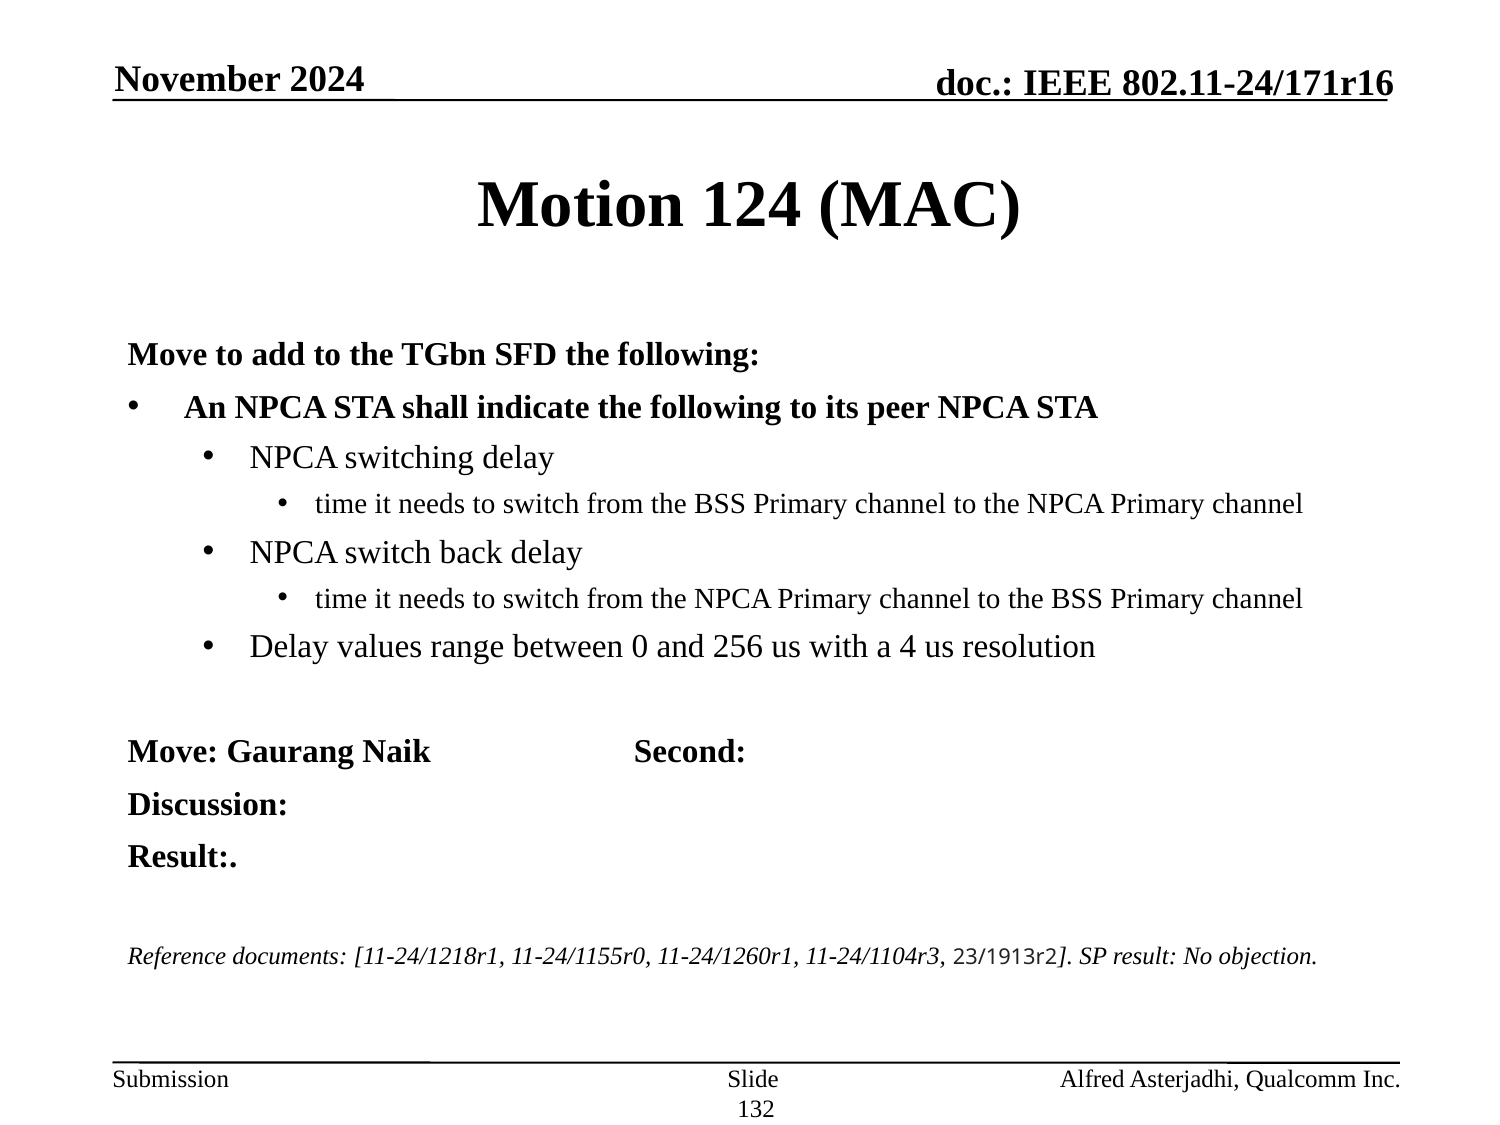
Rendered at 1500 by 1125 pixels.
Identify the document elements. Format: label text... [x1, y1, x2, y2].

slide_number Slide 132 [712, 1061, 800, 1123]
footer Alfred Asterjadhi, Qualcomm Inc. [878, 1061, 1402, 1093]
list Move to add to the TGbn SFD the following: An NPCA STA shall indicate the following to its peer NPCA STA NPCA switching delay time it needs to switch from the BSS Primary channel to the NPCA Primary channel NPCA switch back delay time it needs to switch from the NPCA Primary channel to the BSS Primary channel Delay values range between 0 and 256 us with a 4 us resolution Move: Gaurang Naik Second: Discussion: Result:. Reference documents: [11-24/1218r1, 11-24/1155r0, 11-24/1260r1, 11-24/1104r3, 23/1913r2]. SP result: No objection. [112, 324, 1388, 1000]
title Motion 124 (MAC) [112, 112, 1388, 288]
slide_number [114, 54, 423, 100]
